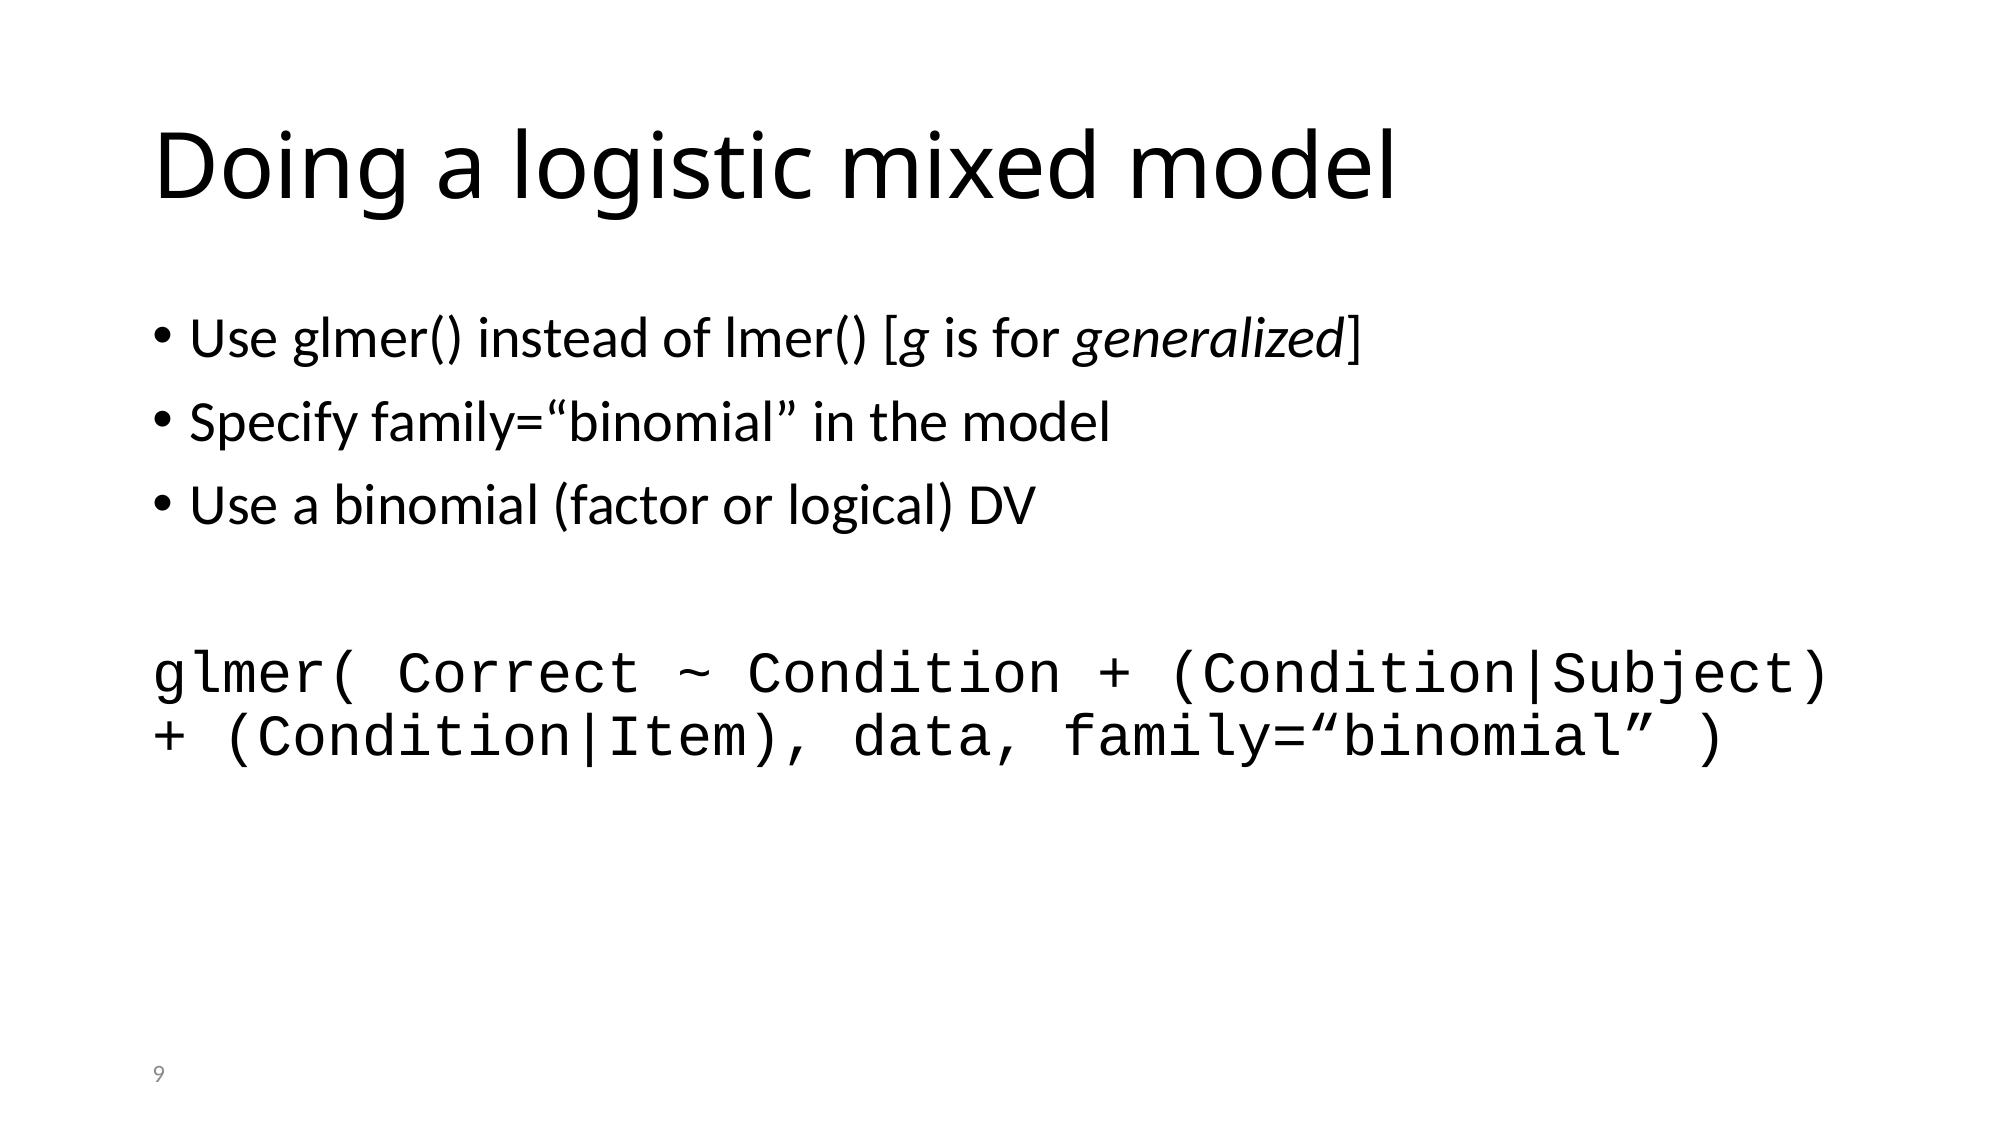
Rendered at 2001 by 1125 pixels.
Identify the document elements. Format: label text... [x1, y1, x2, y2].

title Doing a logistic mixed model [137, 59, 1863, 278]
slide_number 9 [137, 1042, 588, 1103]
list Use glmer() instead of lmer() [g is for generalized] Specify family=“binomial” in the model Use a binomial (factor or logical) DV glmer( Correct ~ Condition + (Condition|Subject) + (Condition|Item), data, family=“binomial” ) [137, 299, 1863, 1014]
